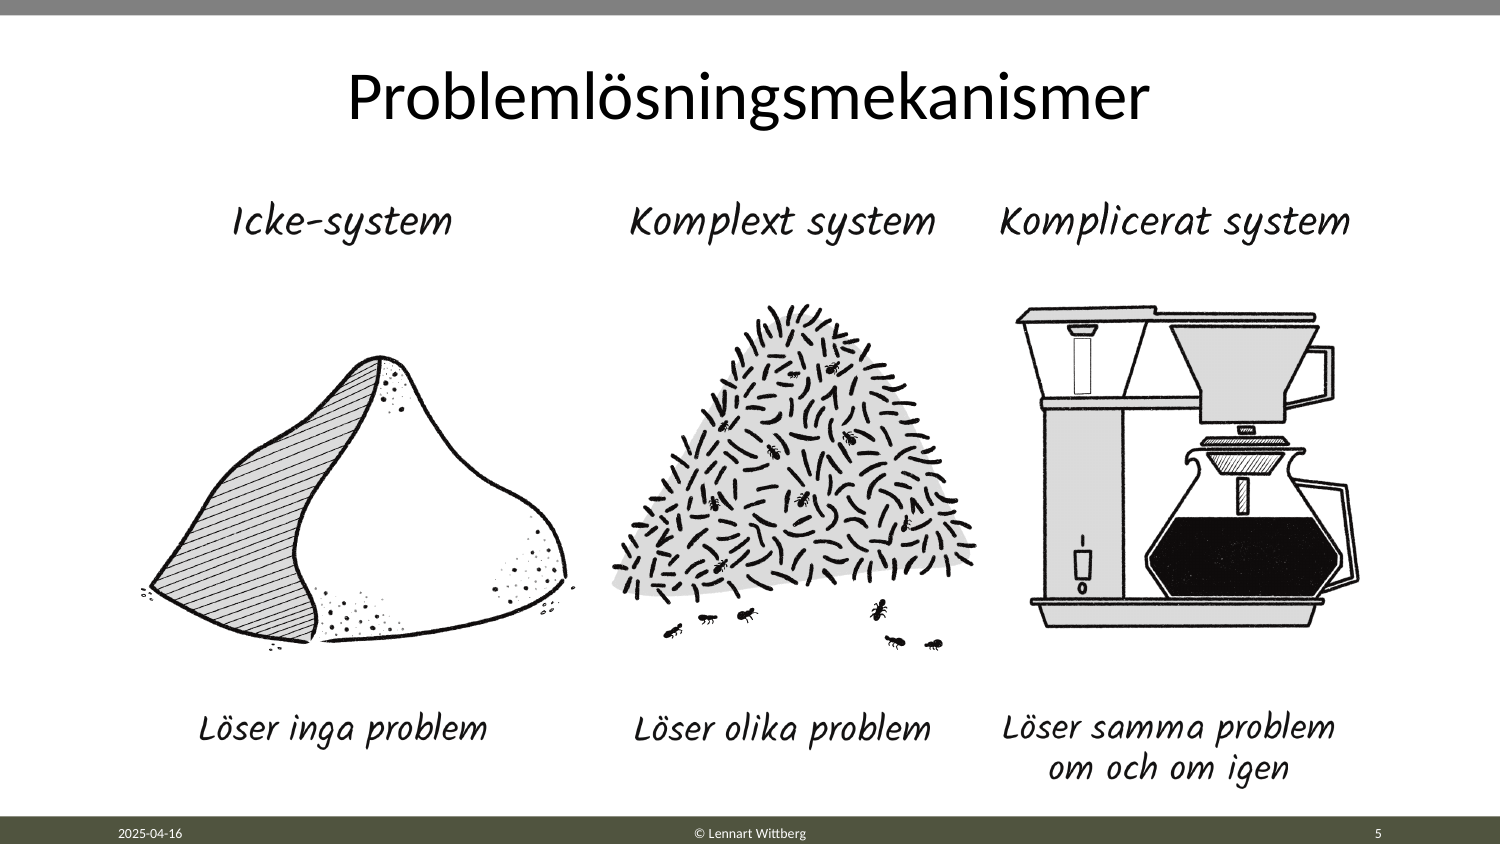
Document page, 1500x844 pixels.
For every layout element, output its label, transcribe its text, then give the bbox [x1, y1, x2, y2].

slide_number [103, 817, 441, 844]
picture [103, 178, 1397, 798]
slide_number 4 [1059, 817, 1397, 844]
footer © Lennart Wittberg [496, 817, 1004, 844]
title Problemlösningsmekanismer [103, 15, 1397, 178]
